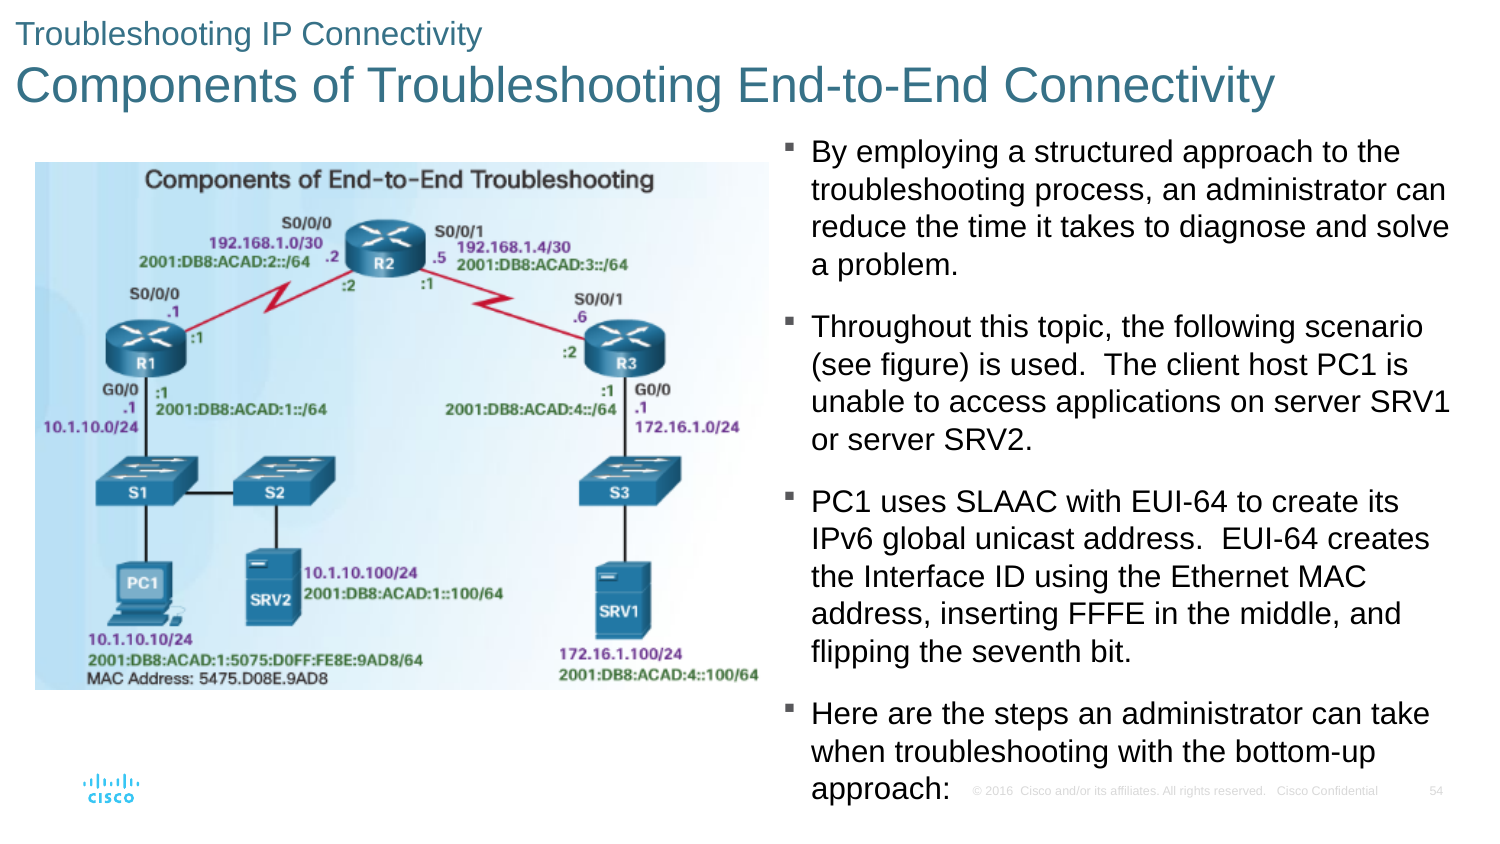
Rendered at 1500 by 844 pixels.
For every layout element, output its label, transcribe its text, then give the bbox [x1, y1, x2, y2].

list By employing a structured approach to the troubleshooting process, an administrator can reduce the time it takes to diagnose and solve a problem. Throughout this topic, the following scenario (see figure) is used. The client host PC1 is unable to access applications on server SRV1 or server SRV2. PC1 uses SLAAC with EUI-64 to create its IPv6 global unicast address. EUI-64 creates the Interface ID using the Ethernet MAC address, inserting FFFE in the middle, and flipping the seventh bit. Here are the steps an administrator can take when troubleshooting with the bottom-up approach: [768, 124, 1500, 827]
picture [35, 162, 769, 691]
title Troubleshooting IP Connectivity Components of Troubleshooting End-to-End Connectivity [0, 0, 1416, 125]
